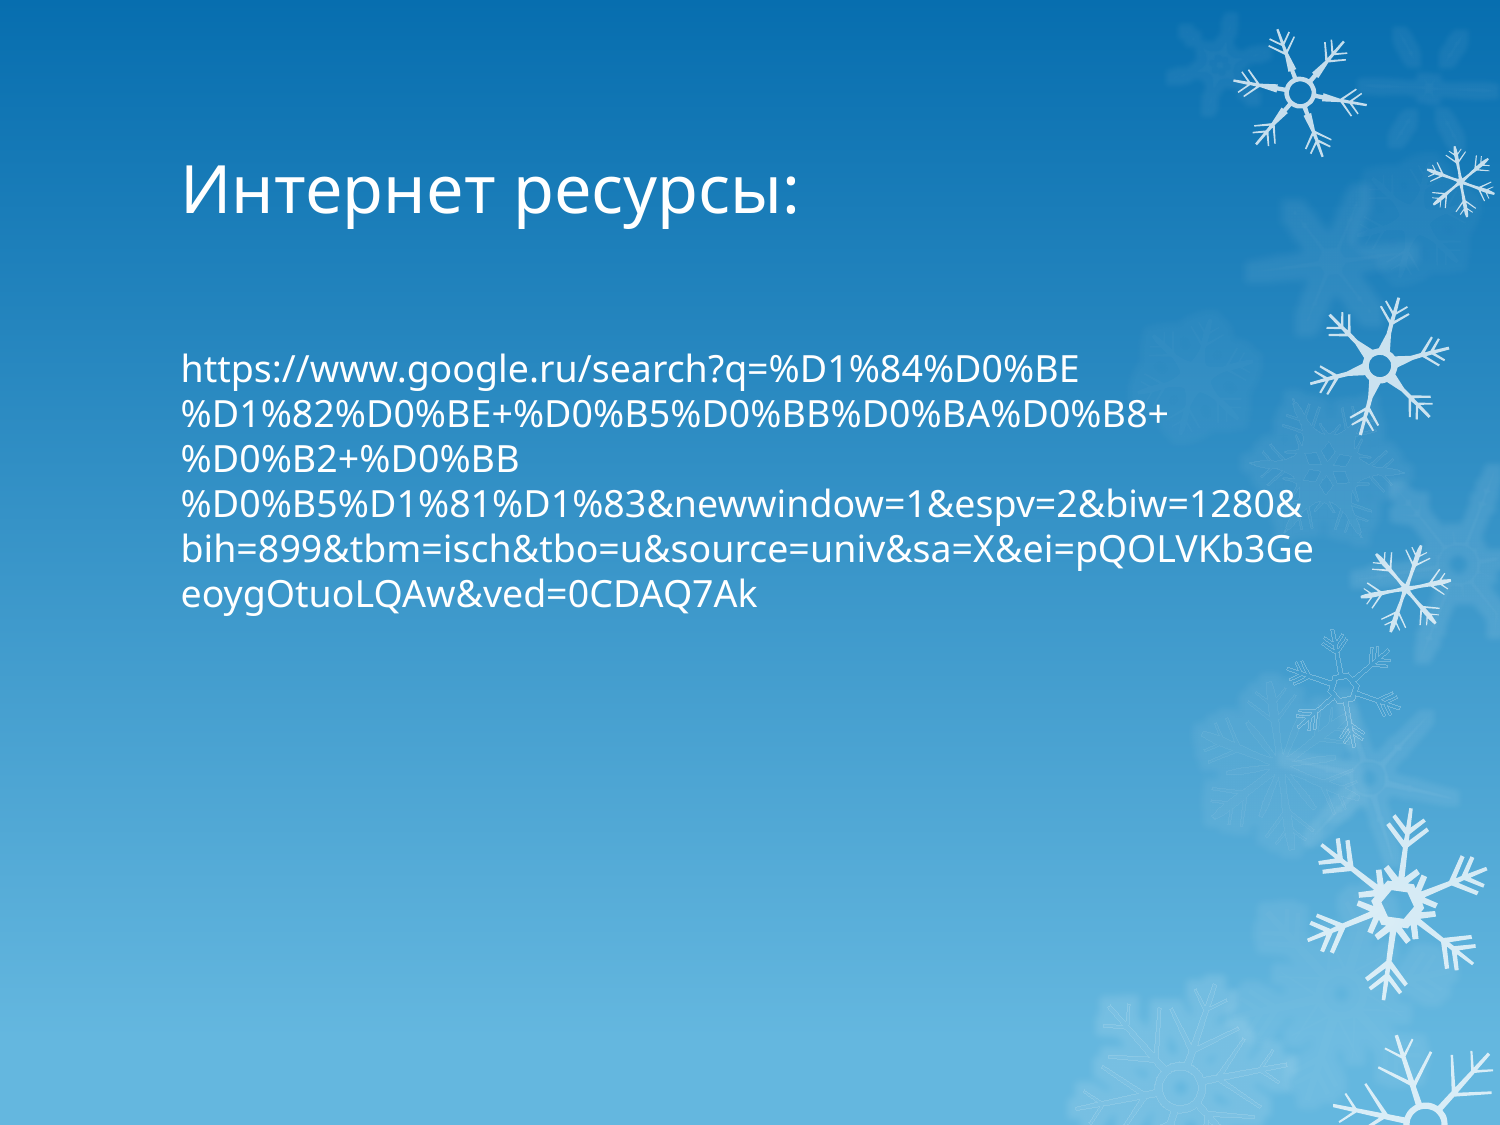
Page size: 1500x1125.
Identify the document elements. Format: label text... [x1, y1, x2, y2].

title Интернет ресурсы: [165, 110, 1335, 263]
list https://www.google.ru/search?q=%D1%84%D0%BE%D1%82%D0%BE+%D0%B5%D0%BB%D0%BA%D0%B8+%D0%B2+%D0%BB%D0%B5%D1%81%D1%83&newwindow=1&espv=2&biw=1280&bih=899&tbm=isch&tbo=u&source=univ&sa=X&ei=pQOLVKb3GeeoygOtuoLQAw&ved=0CDAQ7Ak [165, 296, 1335, 728]
